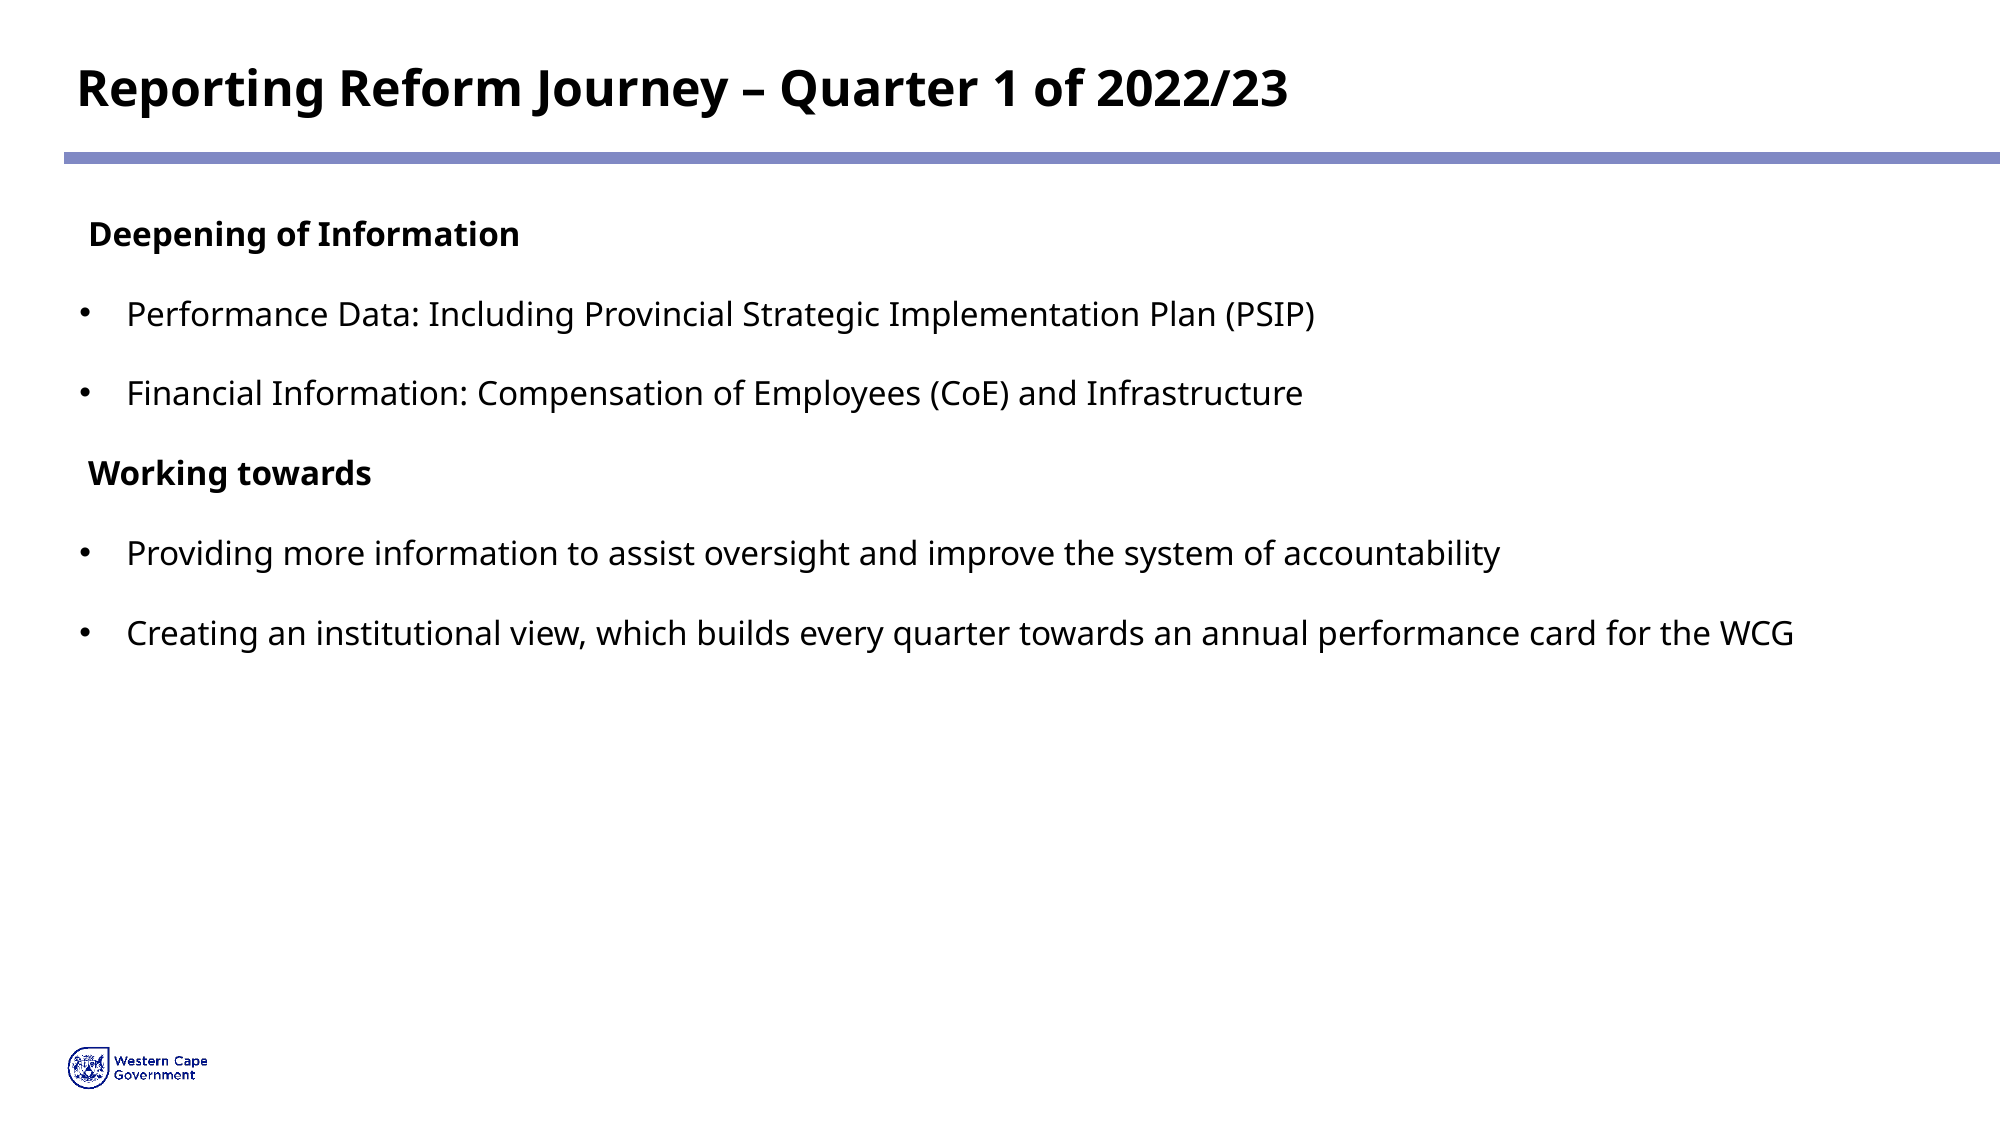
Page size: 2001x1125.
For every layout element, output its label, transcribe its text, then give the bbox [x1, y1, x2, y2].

text_box Deepening of Information Performance Data: Including Provincial Strategic Implementation Plan (PSIP) Financial Information: Compensation of Employees (CoE) and Infrastructure Working towards Providing more information to assist oversight and improve the system of accountability Creating an institutional view, which builds every quarter towards an annual performance card for the WCG [64, 205, 1938, 844]
picture [53, 1032, 237, 1103]
picture [64, 152, 2000, 164]
title Reporting Reform Journey – Quarter 1 of 2022/23 [64, 41, 1945, 133]
